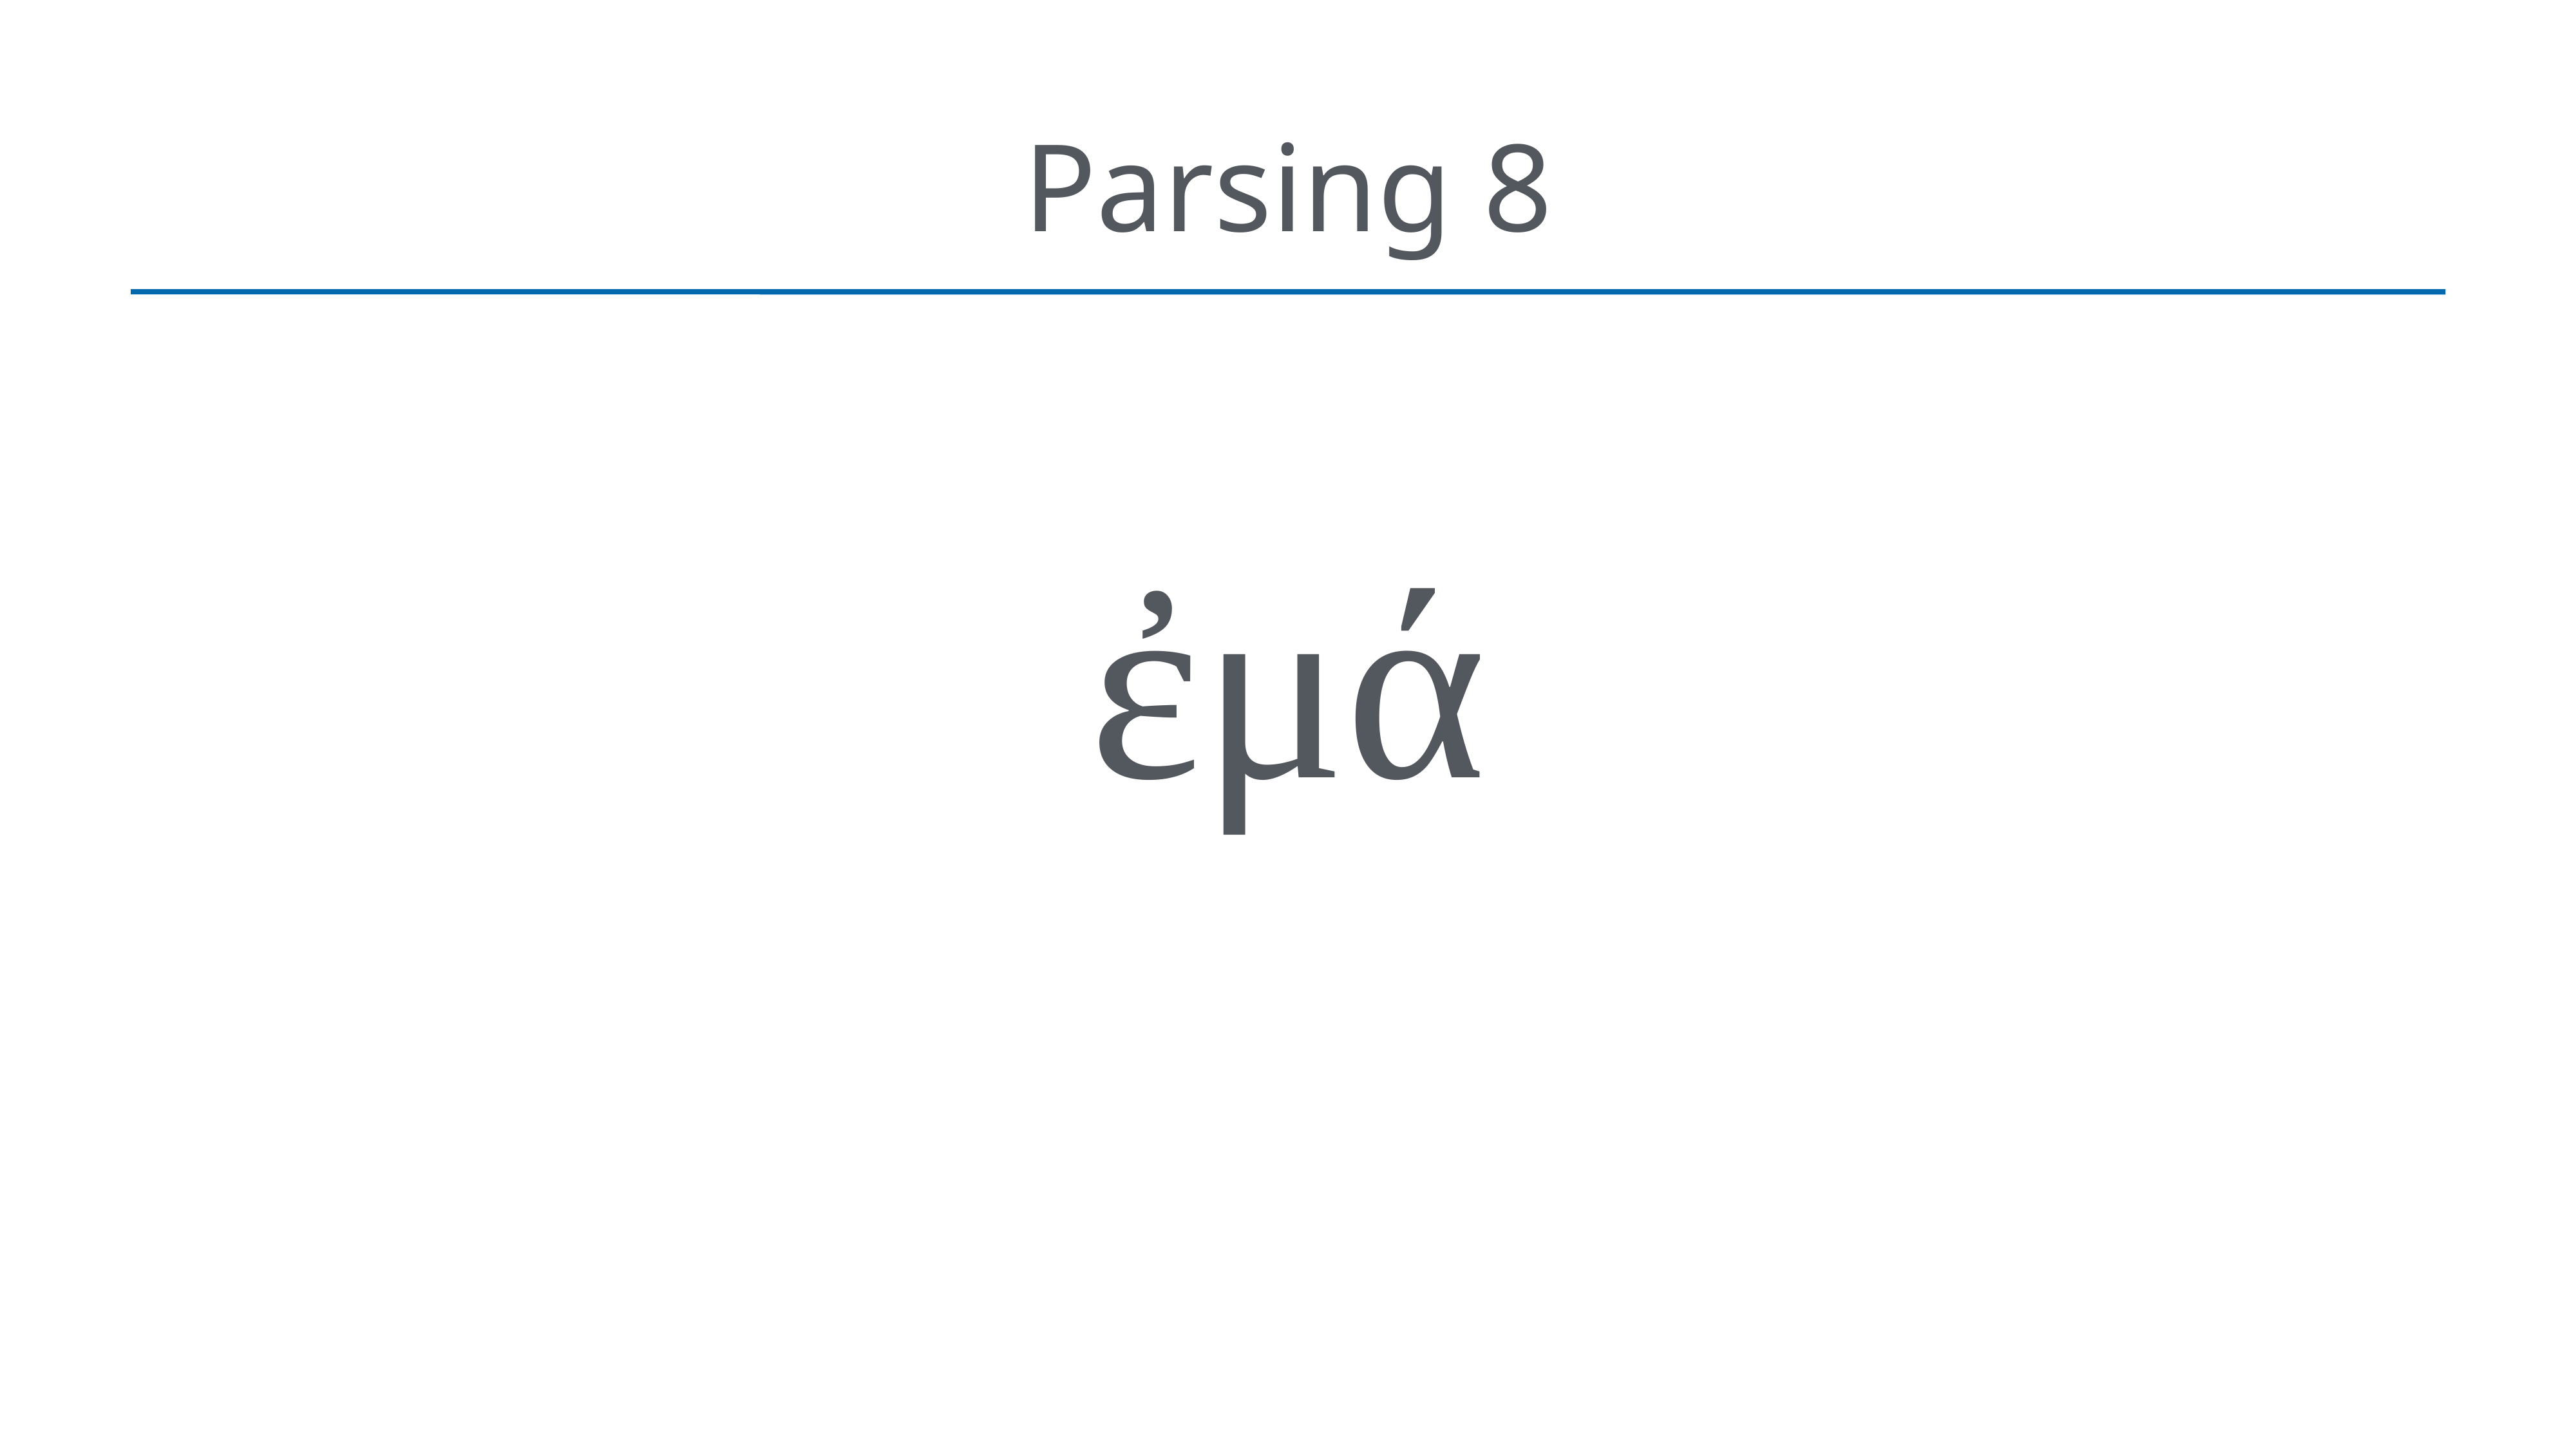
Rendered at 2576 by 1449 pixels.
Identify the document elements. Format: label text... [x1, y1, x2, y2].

title Parsing 8 [126, 32, 2450, 264]
list ἐμά [130, 469, 2446, 871]
